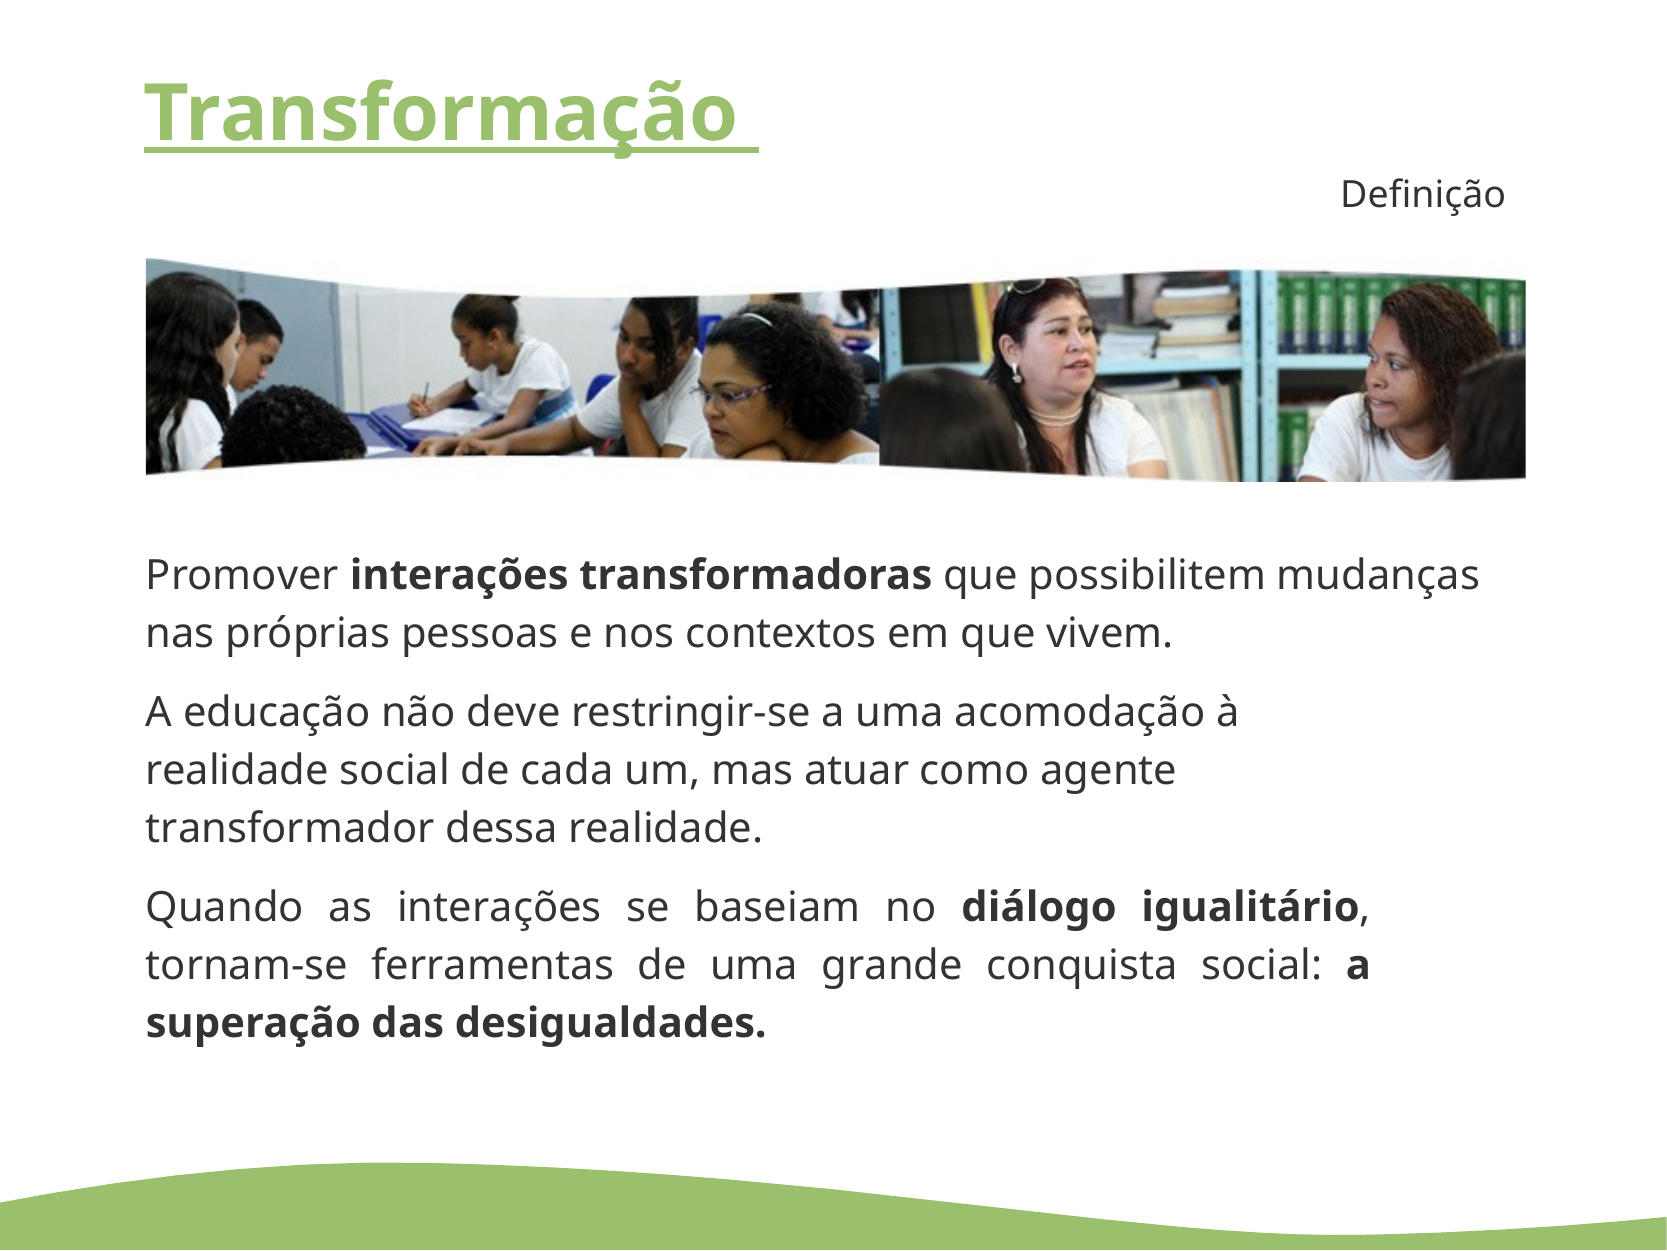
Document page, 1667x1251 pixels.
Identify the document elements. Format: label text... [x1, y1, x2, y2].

text_box Promover interações transformadoras que possibilitem mudanças nas próprias pessoas e nos contextos em que vivem. A educação não deve restringir-se a uma acomodação à realidade social de cada um, mas atuar como agente transformador dessa realidade. Quando as interações se baseiam no diálogo igualitário, tornam-se ferramentas de uma grande conquista social: a superação das desigualdades. [143, 540, 1487, 1050]
title Transformação [143, 64, 1523, 198]
text_box [0, 1162, 1667, 1250]
text_box [145, 258, 1526, 482]
text_box Definição [945, 162, 1521, 223]
